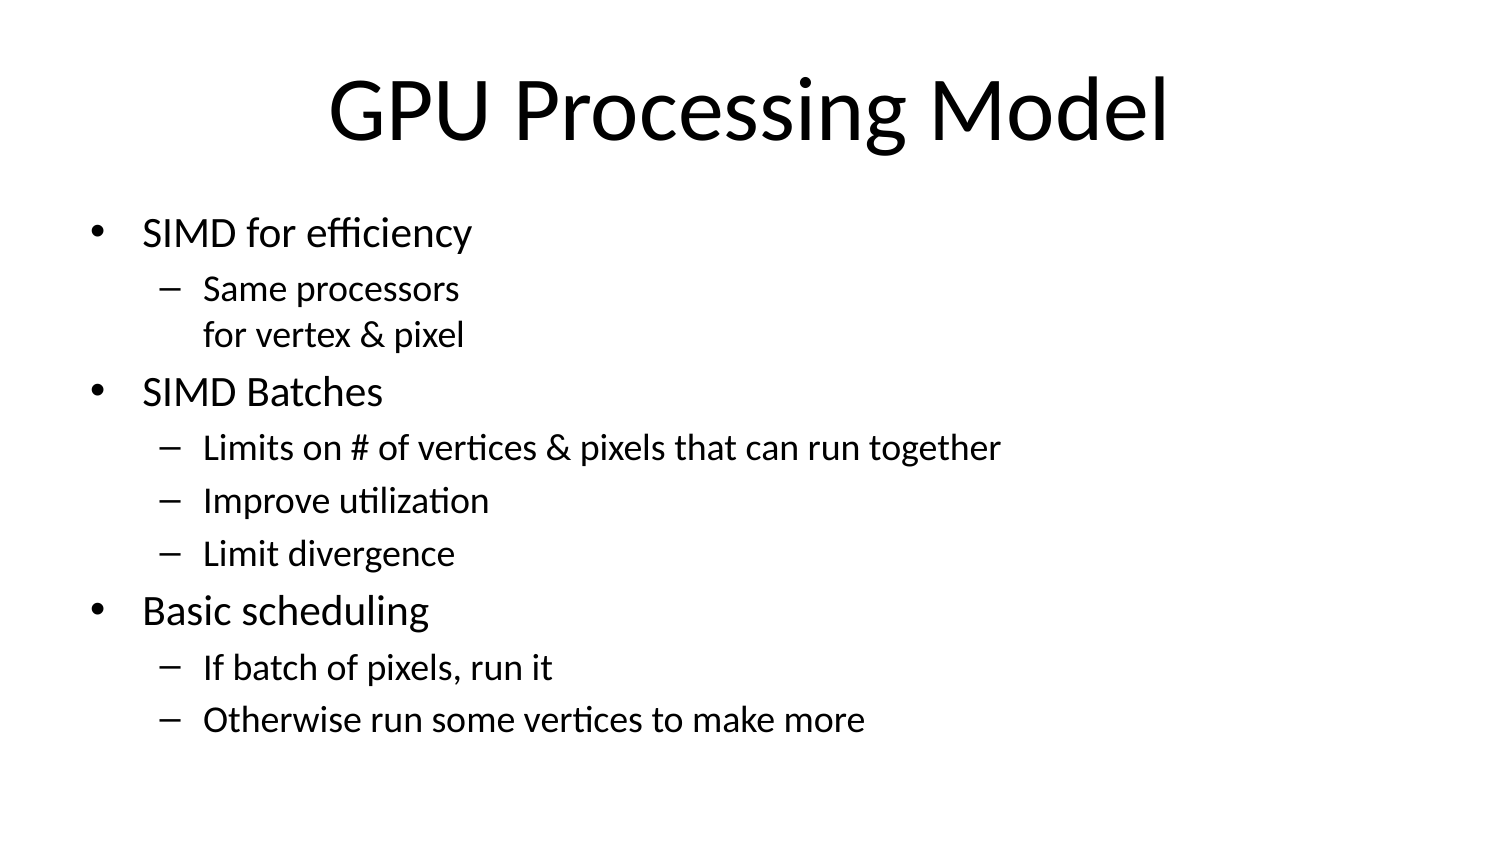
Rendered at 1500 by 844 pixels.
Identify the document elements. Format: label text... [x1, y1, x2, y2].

title GPU Processing Model [75, 33, 1425, 175]
list SIMD for efficiency Same processors for vertex & pixel SIMD Batches Limits on # of vertices & pixels that can run together Improve utilization Limit divergence Basic scheduling If batch of pixels, run it Otherwise run some vertices to make more [75, 196, 1425, 754]
